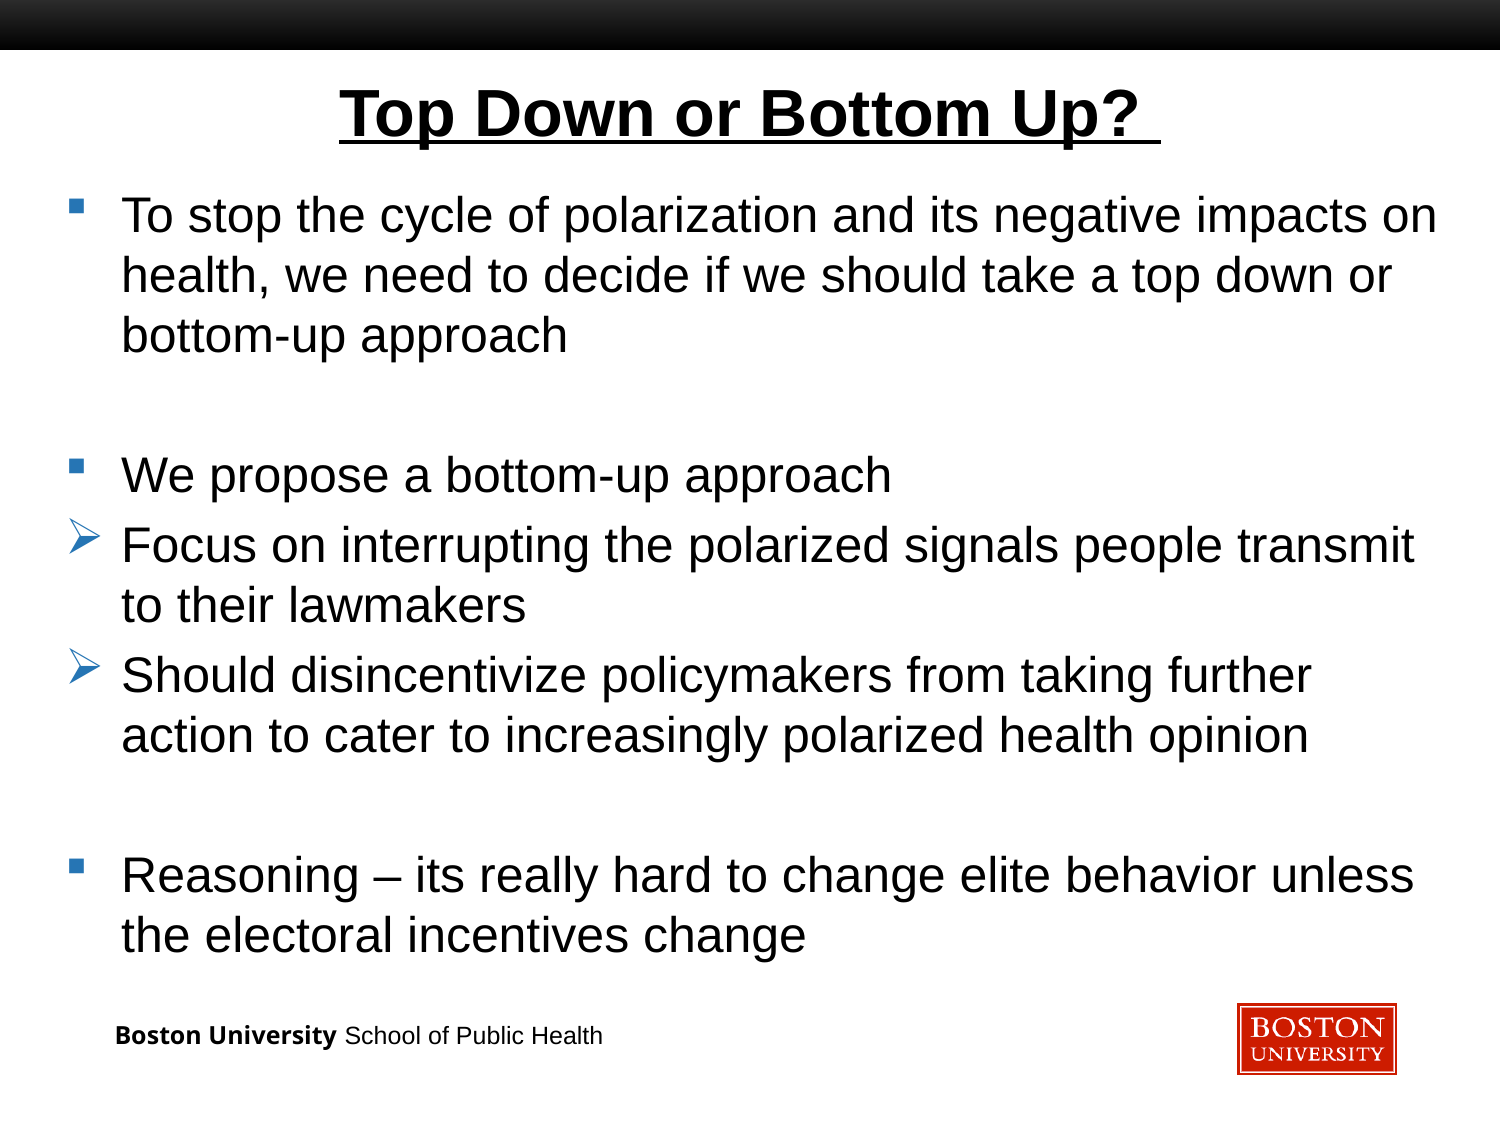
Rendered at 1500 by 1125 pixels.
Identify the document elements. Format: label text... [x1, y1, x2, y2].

list To stop the cycle of polarization and its negative impacts on health, we need to decide if we should take a top down or bottom-up approach We propose a bottom-up approach Focus on interrupting the polarized signals people transmit to their lawmakers Should disincentivize policymakers from taking further action to cater to increasingly polarized health opinion Reasoning – its really hard to change elite behavior unless the electoral incentives change [50, 174, 1463, 938]
picture [1237, 1003, 1397, 1075]
title Top Down or Bottom Up? [99, 62, 1400, 174]
